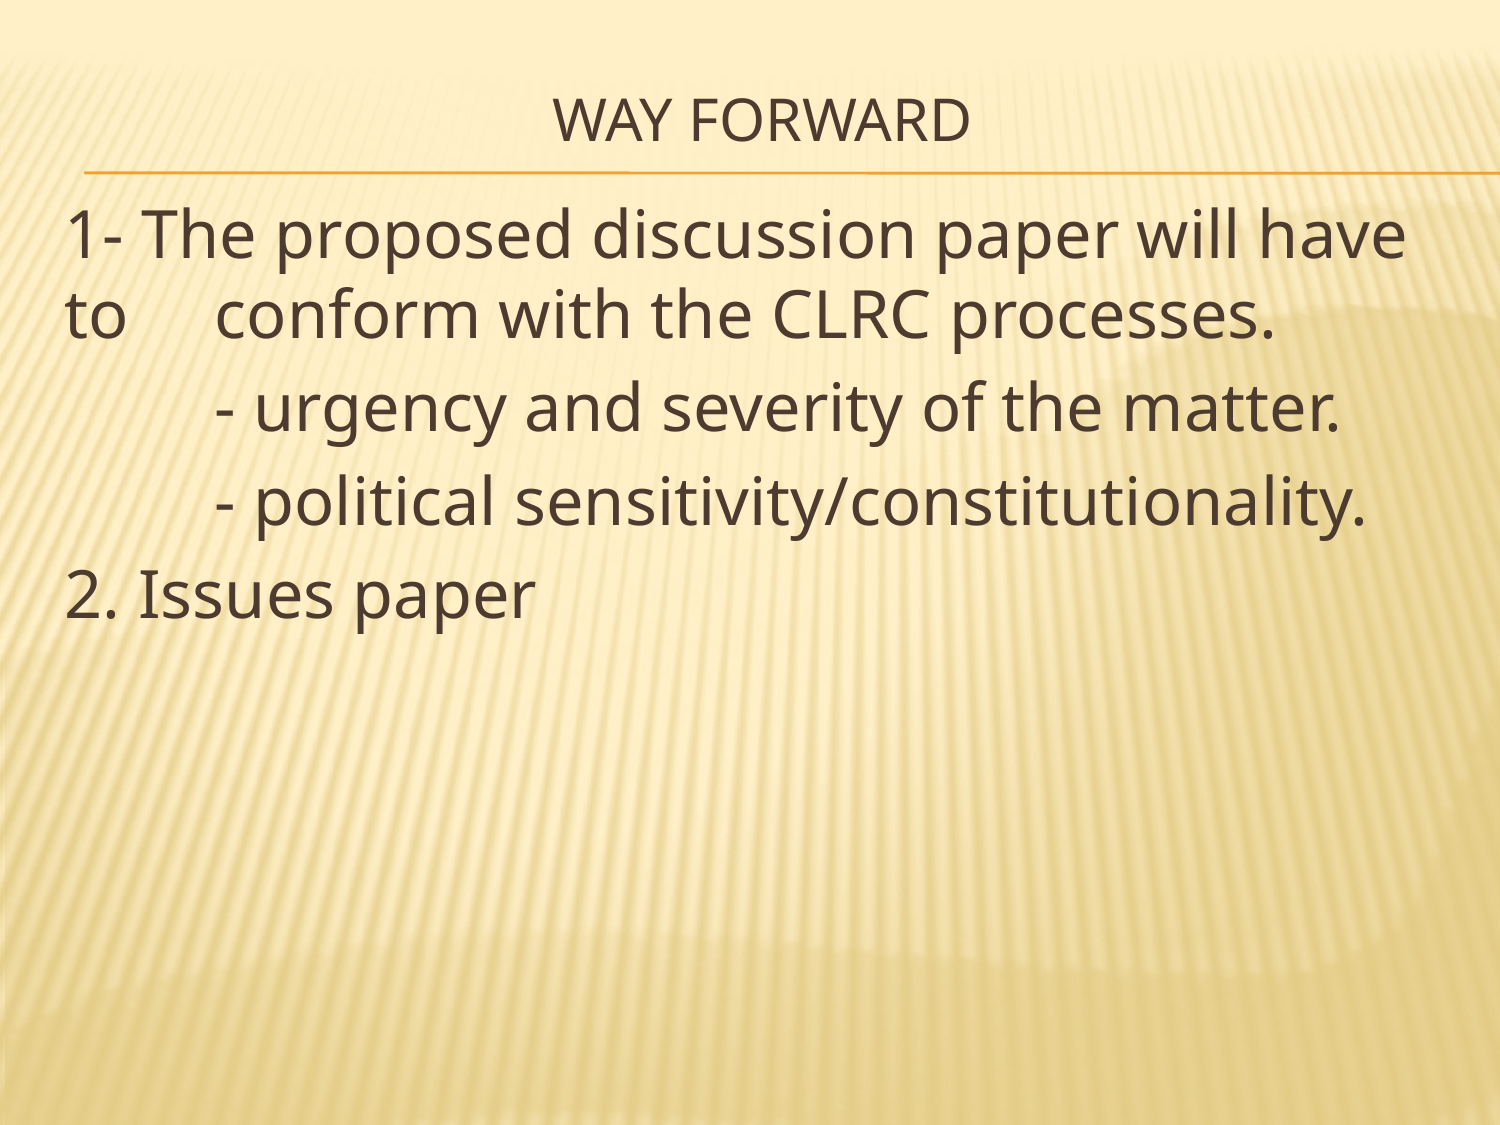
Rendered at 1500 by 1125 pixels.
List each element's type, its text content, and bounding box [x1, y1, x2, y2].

list 1- The proposed discussion paper will have to conform with the CLRC processes. - urgency and severity of the matter. - political sensitivity/constitutionality. 2. Issues paper [50, 184, 1475, 998]
title WAY FORWARD [50, 75, 1475, 161]
